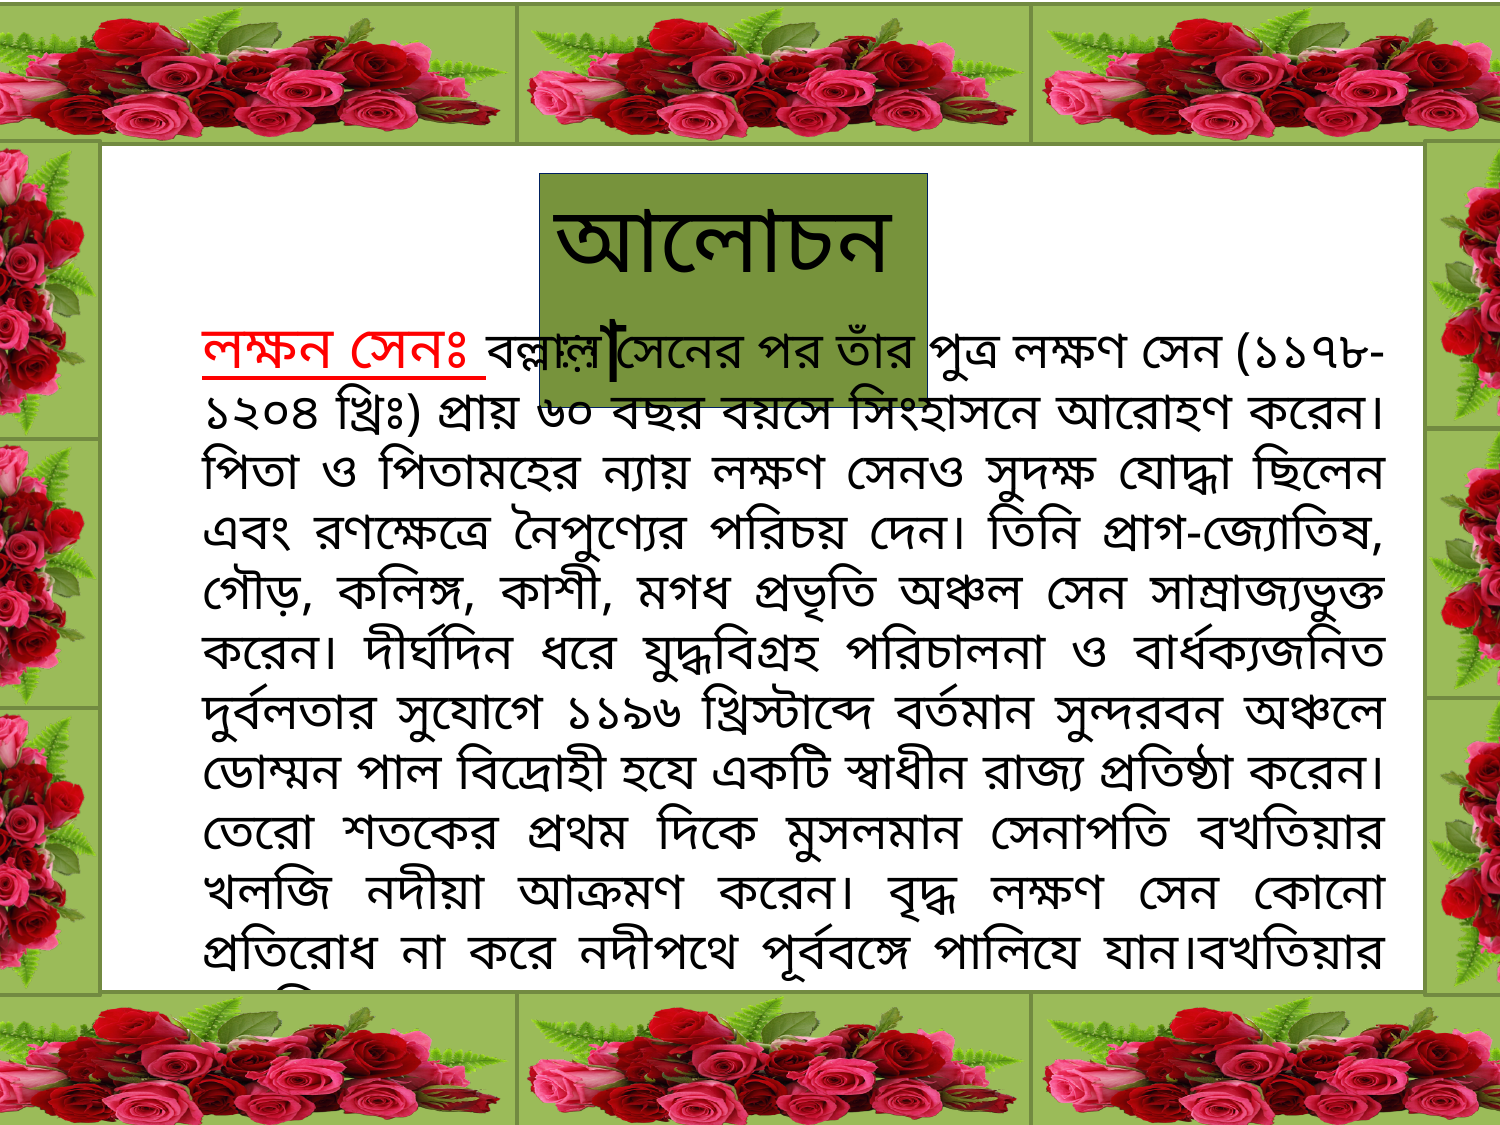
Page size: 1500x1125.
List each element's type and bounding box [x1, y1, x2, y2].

text_box [0, 5, 1500, 1125]
